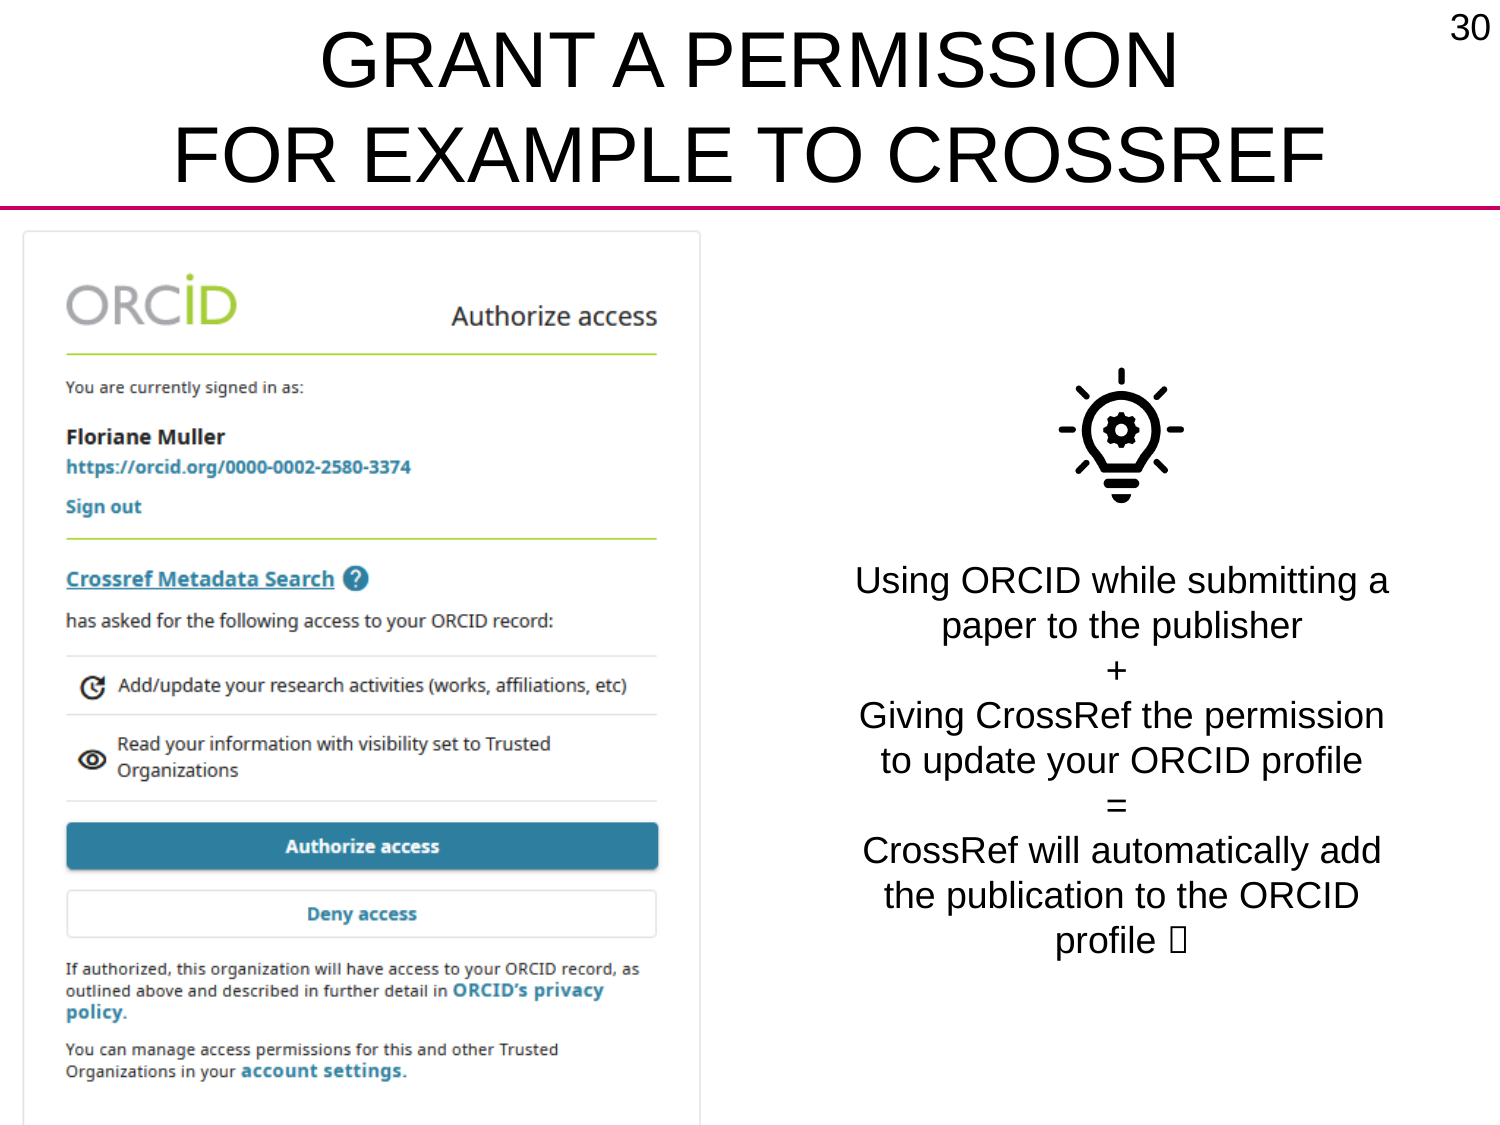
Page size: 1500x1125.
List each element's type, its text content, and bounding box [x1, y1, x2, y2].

title Grant a permission For example to CrossRef [75, 21, 1425, 185]
picture [1046, 361, 1198, 512]
text_box Using ORCID while submitting a paper to the publisher + Giving CrossRef the permission to update your ORCID profile = CrossRef will automatically add the publication to the ORCID profile  [832, 548, 1412, 969]
picture [17, 219, 721, 1125]
